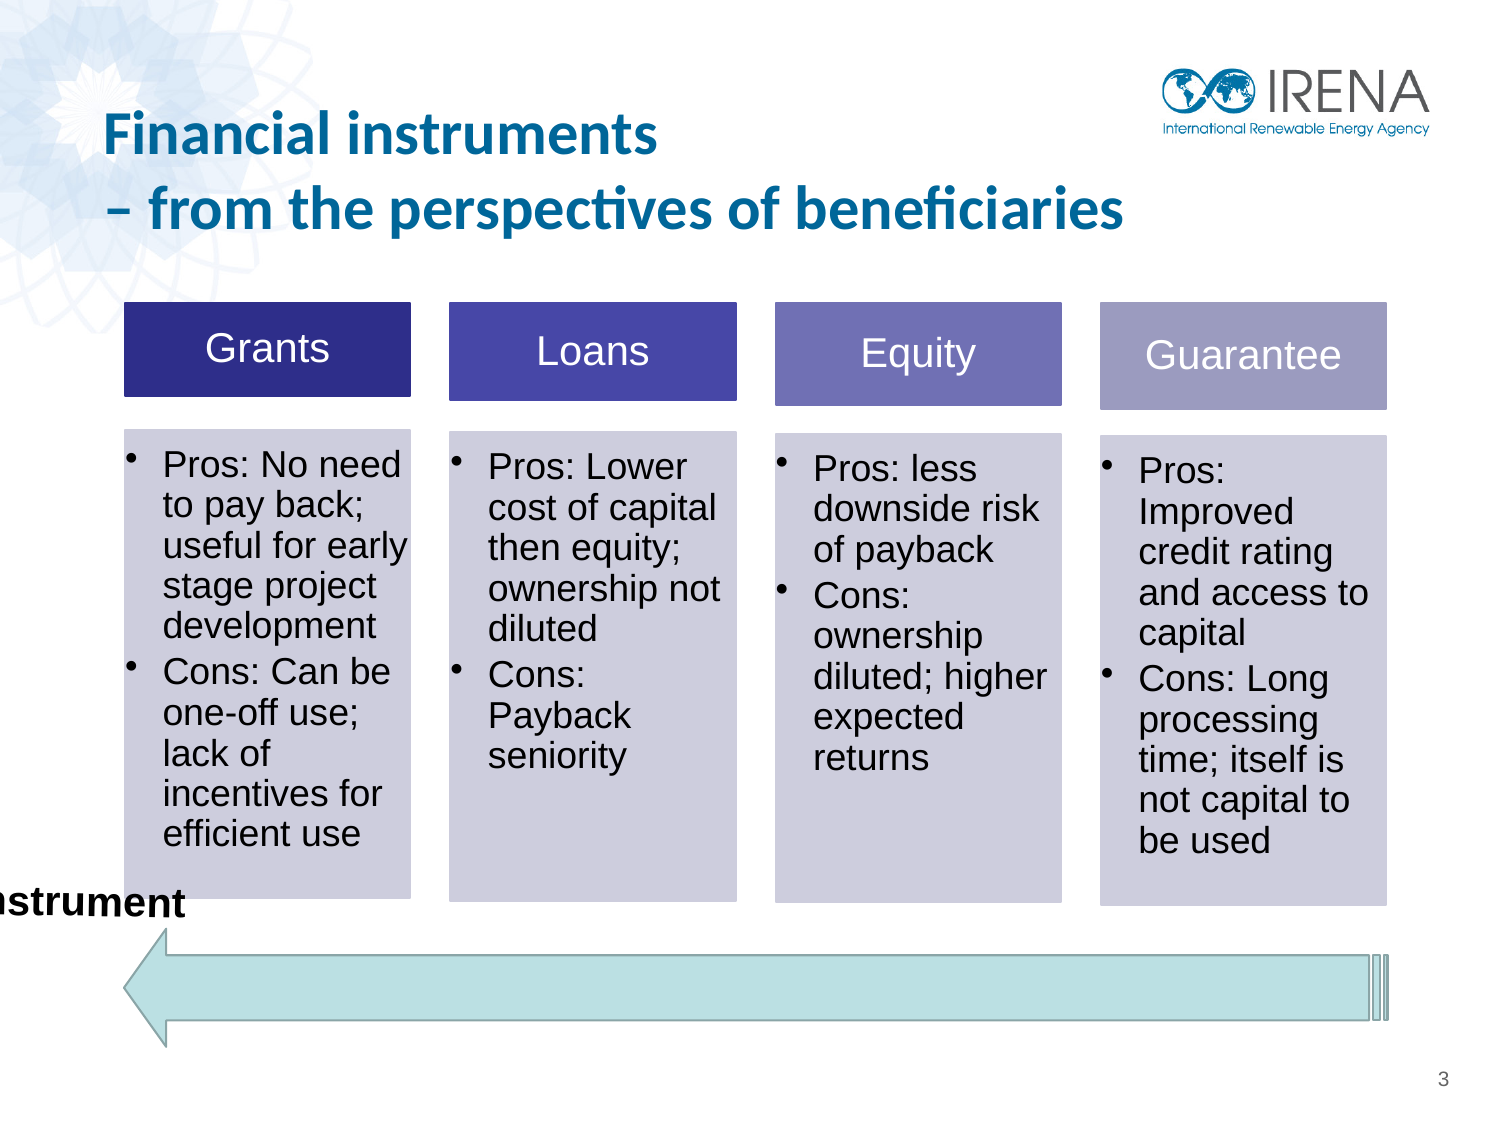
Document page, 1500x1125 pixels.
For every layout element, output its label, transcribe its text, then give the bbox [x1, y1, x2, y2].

text_box Financial instruments – from the perspectives of beneficiaries [88, 84, 1365, 250]
text_box Preferred instrument [1372, 954, 1381, 1021]
text_box Preferred instrument [1383, 954, 1389, 1021]
picture [0, 0, 1500, 1125]
slide_number 3 [1387, 1064, 1500, 1125]
text_box Preferred instrument [123, 927, 1371, 1048]
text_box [124, 302, 1387, 905]
